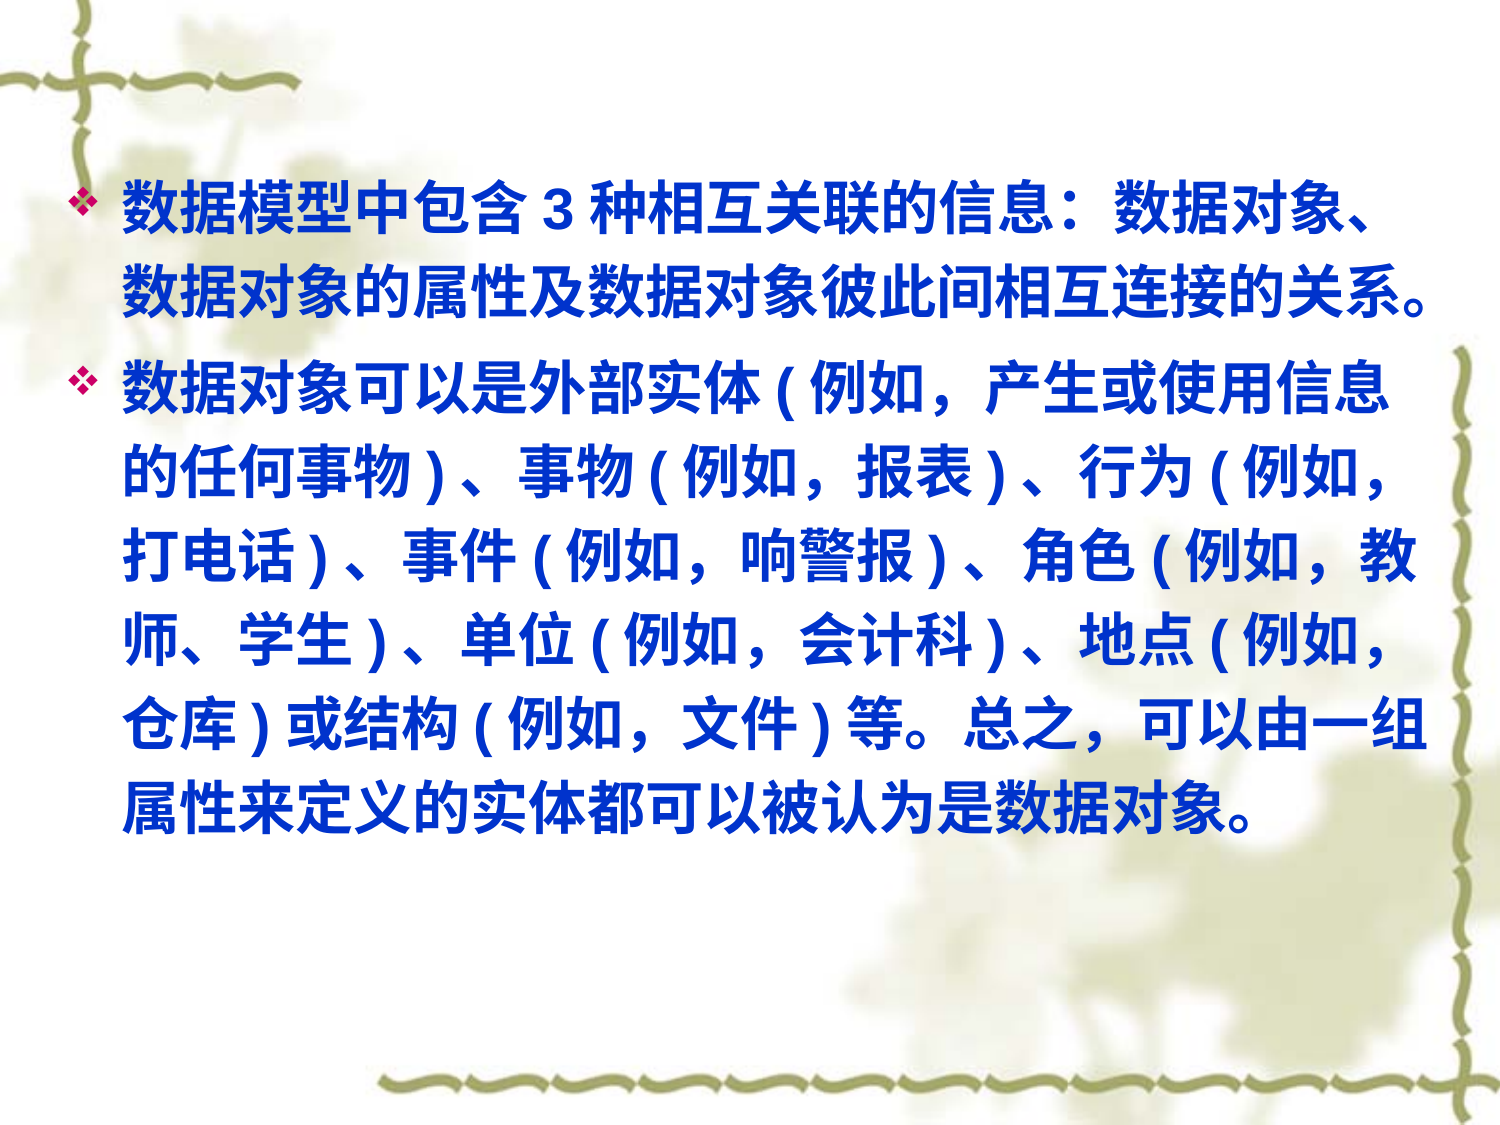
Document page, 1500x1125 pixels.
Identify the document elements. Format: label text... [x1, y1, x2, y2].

list 数据模型中包含3种相互关联的信息：数据对象、数据对象的属性及数据对象彼此间相互连接的关系。 数据对象可以是外部实体(例如，产生或使用信息的任何事物)、事物(例如，报表)、行为(例如，打电话)、事件(例如，响警报)、角色(例如，教师、学生)、单位(例如，会计科)、地点(例如，仓库)或结构(例如，文件)等。总之，可以由一组属性来定义的实体都可以被认为是数据对象。 [49, 149, 1452, 951]
picture [0, 0, 1500, 1125]
